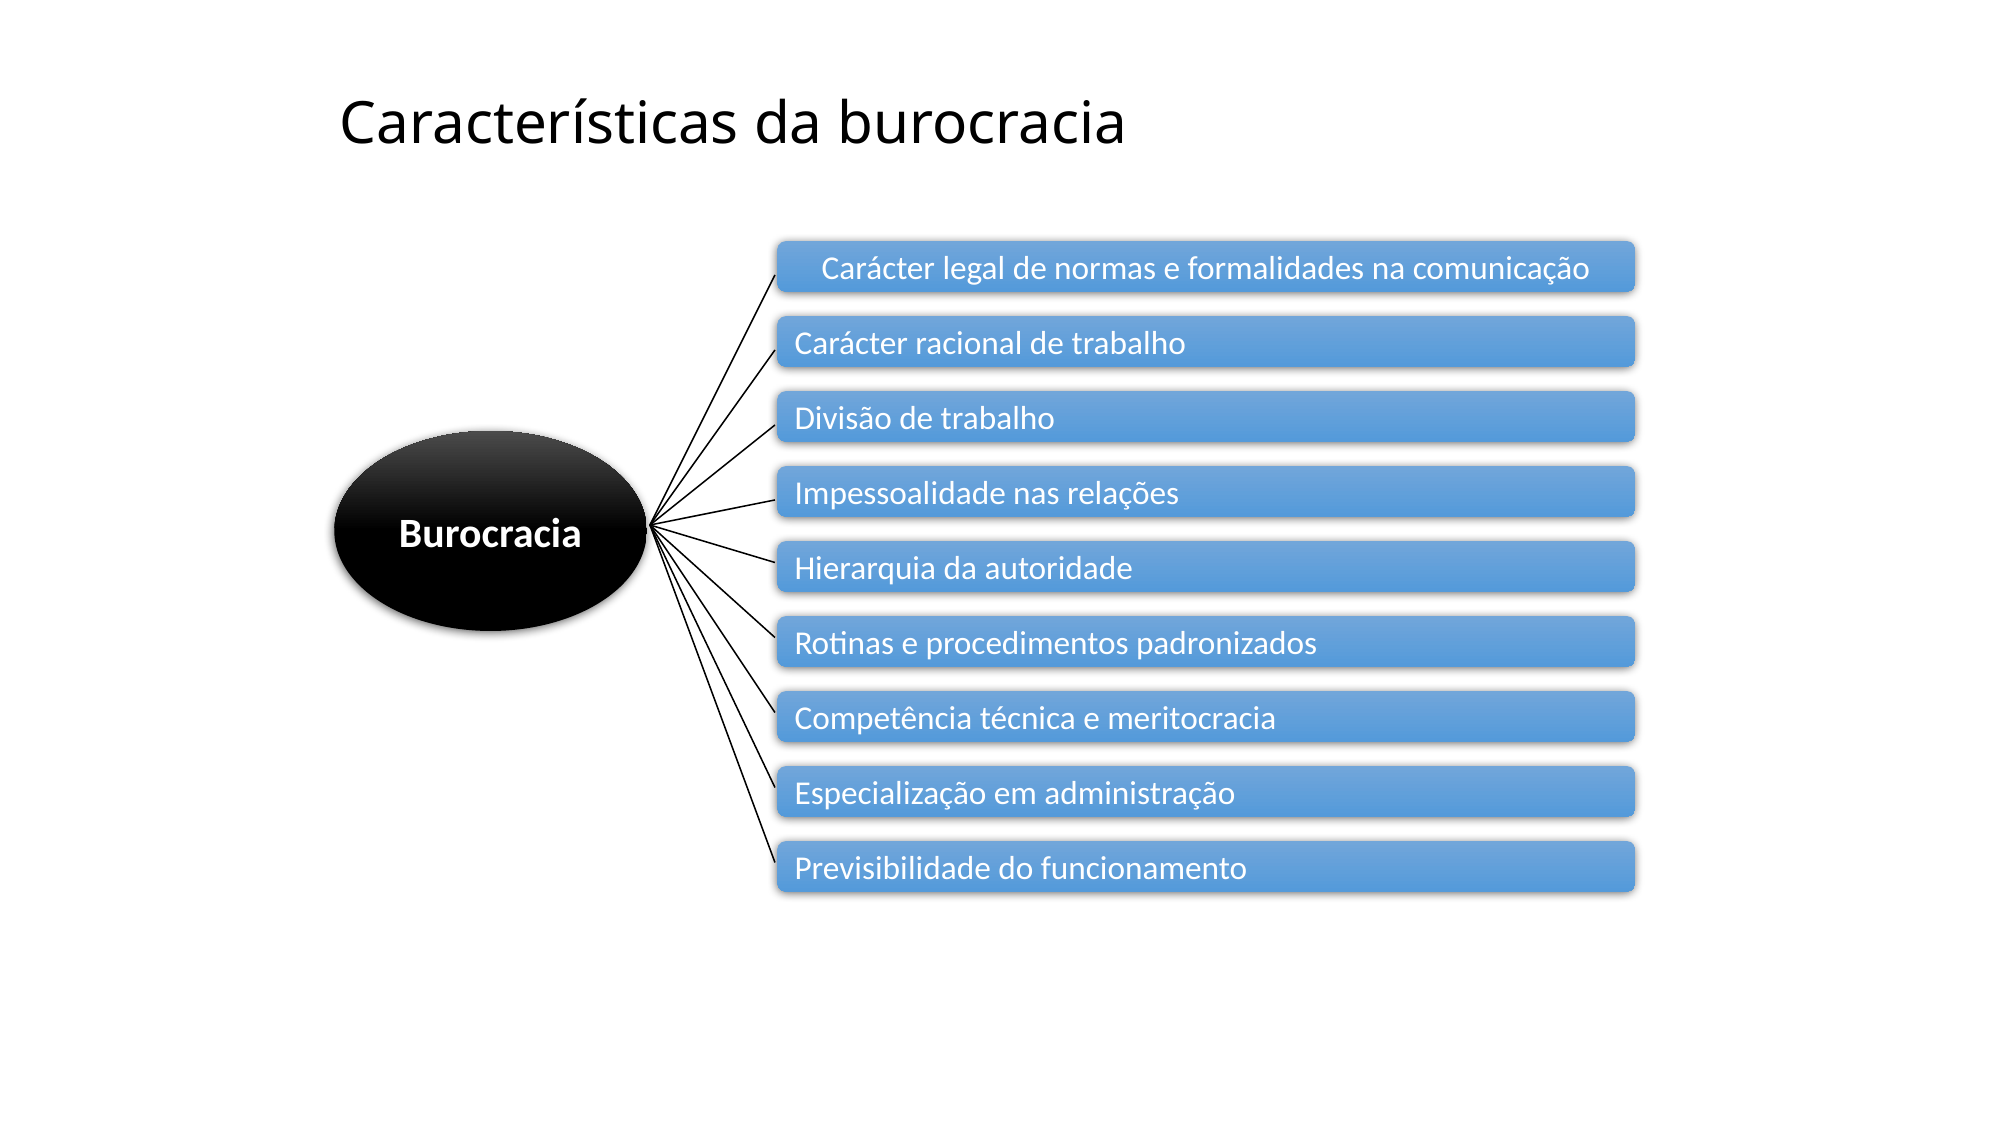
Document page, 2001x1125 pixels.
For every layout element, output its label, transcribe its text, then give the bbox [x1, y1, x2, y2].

text_box Hierarquia da autoridade [777, 541, 1636, 592]
text_box Burocracia [334, 430, 647, 632]
text_box Divisão de trabalho [777, 391, 1636, 442]
text_box Previsibilidade do funcionamento [777, 841, 1636, 892]
text_box Carácter legal de normas e formalidades na comunicação [777, 241, 1636, 292]
title Características da burocracia [324, 62, 1675, 188]
text_box Competência técnica e meritocracia [777, 691, 1636, 742]
text_box Carácter racional de trabalho [777, 316, 1636, 367]
text_box Rotinas e procedimentos padronizados [777, 616, 1636, 667]
text_box Impessoalidade nas relações [777, 466, 1636, 517]
text_box Especialização em administração [777, 766, 1636, 817]
